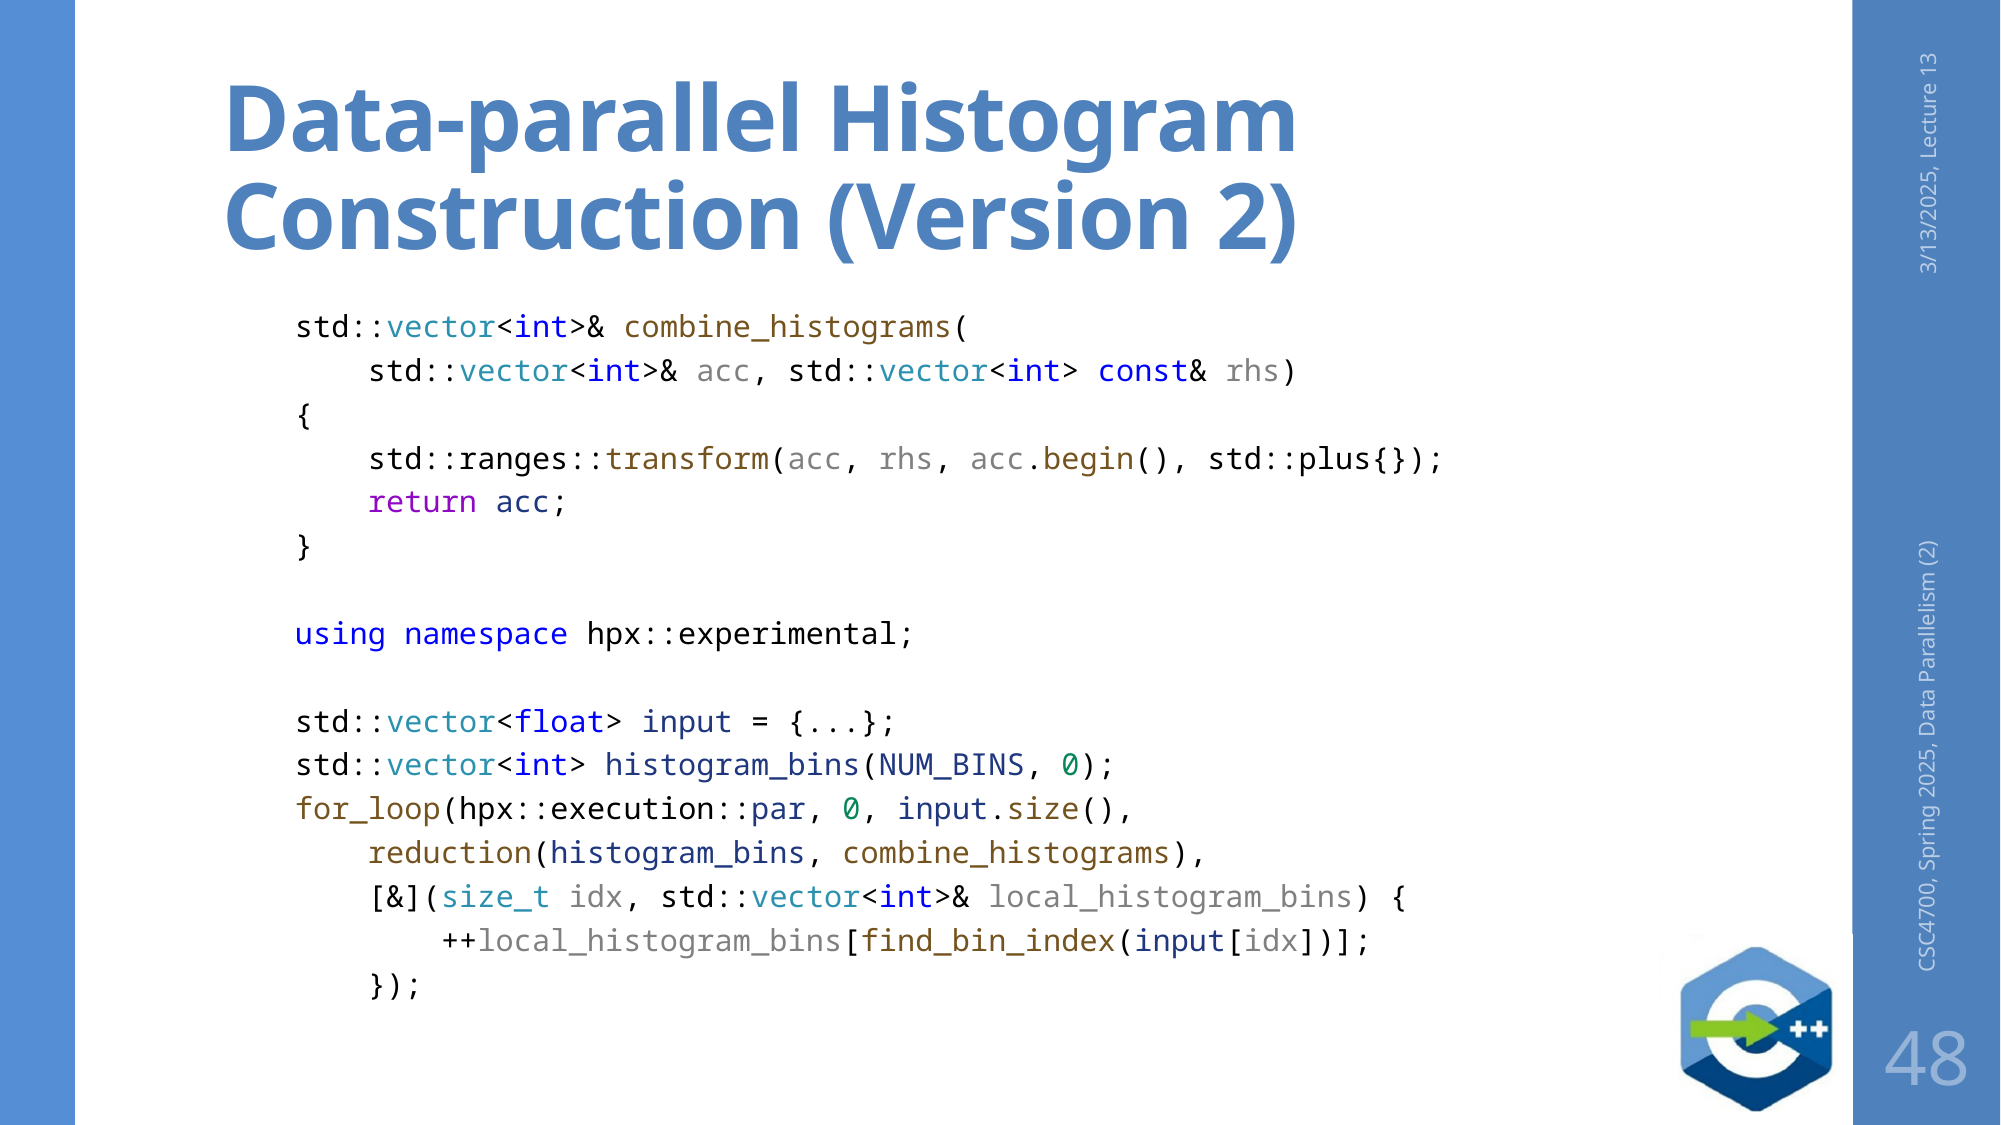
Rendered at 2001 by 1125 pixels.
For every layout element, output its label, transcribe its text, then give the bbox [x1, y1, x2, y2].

list std::vector<int>& combine_histograms( std::vector<int>& acc, std::vector<int> const& rhs) { std::ranges::transform(acc, rhs, acc.begin(), std::plus{}); return acc; } using namespace hpx::experimental; std::vector<float> input = {...}; std::vector<int> histogram_bins(NUM_BINS, 0); for_loop(hpx::execution::par, 0, input.size(), reduction(histogram_bins, combine_histograms), [&](size_t idx, std::vector<int>& local_histogram_bins) { ++local_histogram_bins[find_bin_index(input[idx])]; }); [206, 299, 1617, 1014]
title Data-parallel Histogram Construction (Version 2) [206, 48, 1797, 278]
slide_number 48 [1852, 1012, 2000, 1110]
picture [1660, 934, 1853, 1125]
footer CSC4700, Spring 2025, Data Parallelism (2) [1897, 400, 1958, 988]
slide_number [1897, 37, 1958, 351]
